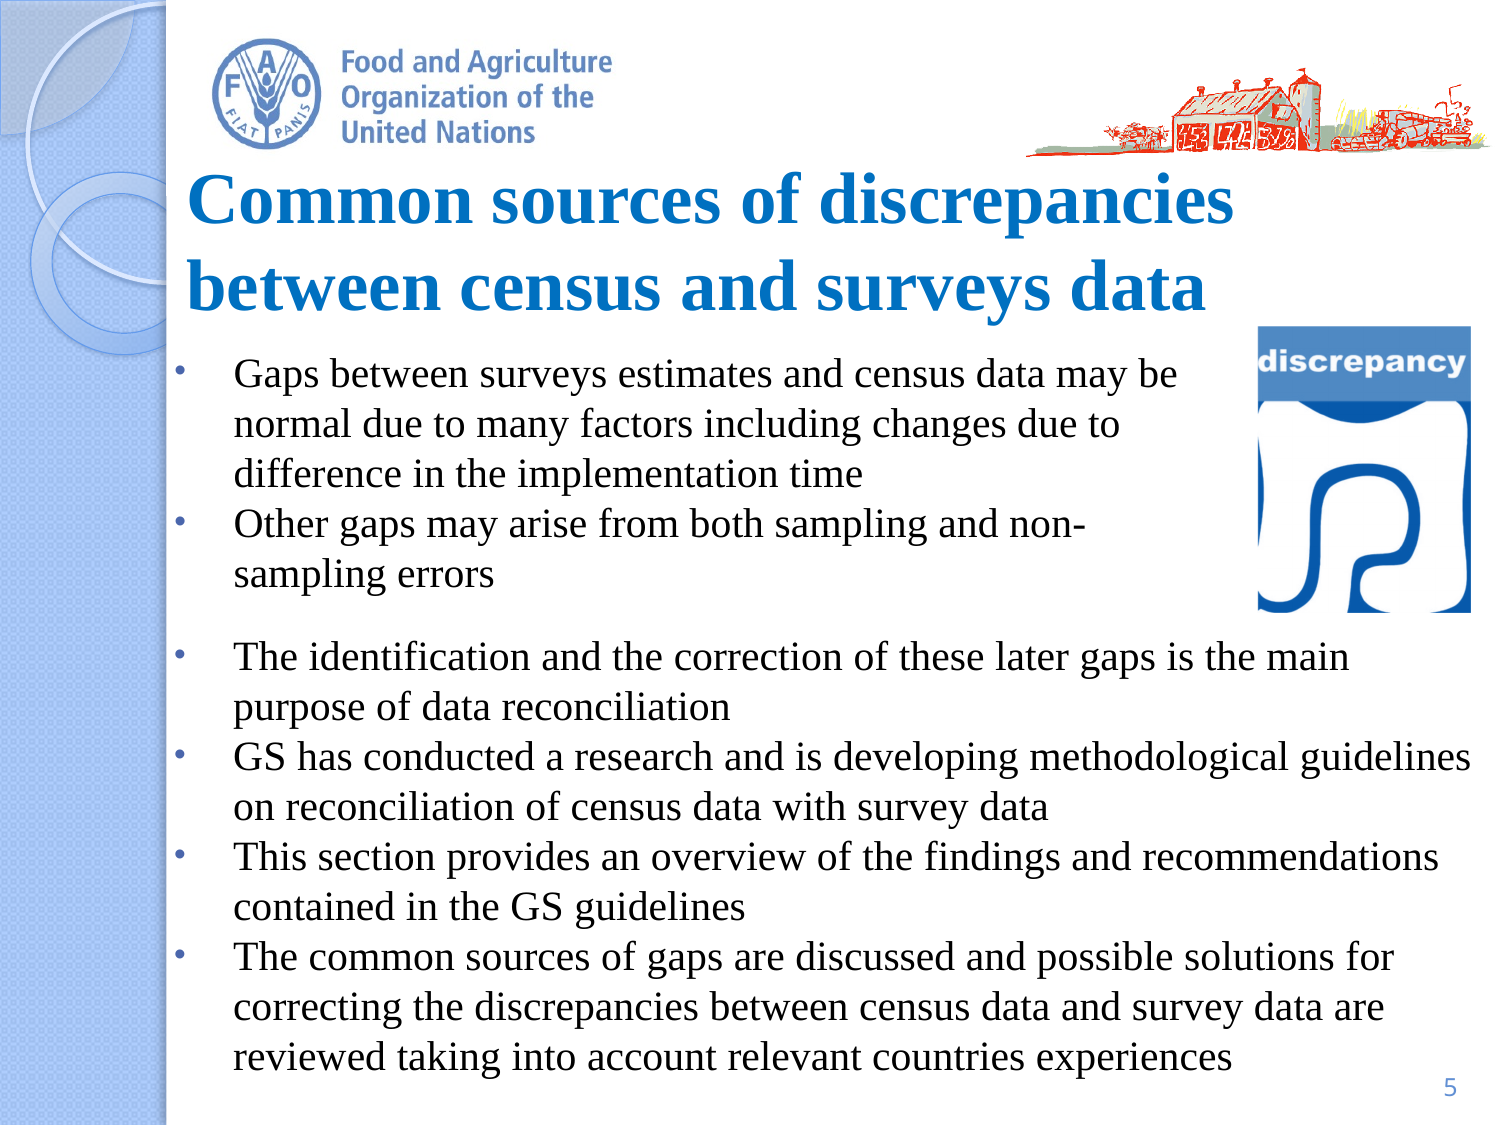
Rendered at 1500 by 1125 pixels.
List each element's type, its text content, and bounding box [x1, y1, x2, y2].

picture [166, 0, 656, 196]
text_box The identification and the correction of these later gaps is the main purpose of data reconciliation GS has conducted a research and is developing methodological guidelines on reconciliation of census data with survey data This section provides an overview of the findings and recommendations contained in the GS guidelines The common sources of gaps are discussed and possible solutions for correcting the discrepancies between census data and survey data are reviewed taking into account relevant countries experiences [159, 621, 1500, 1087]
list Gaps between surveys estimates and census data may be normal due to many factors including changes due to difference in the implementation time Other gaps may arise from both sampling and non-sampling errors [159, 338, 1211, 598]
slide_number 5 [1413, 1087, 1488, 1113]
picture [998, 0, 1500, 169]
title Common sources of discrepancies between census and surveys data [171, 172, 1447, 303]
picture [1220, 362, 1500, 576]
